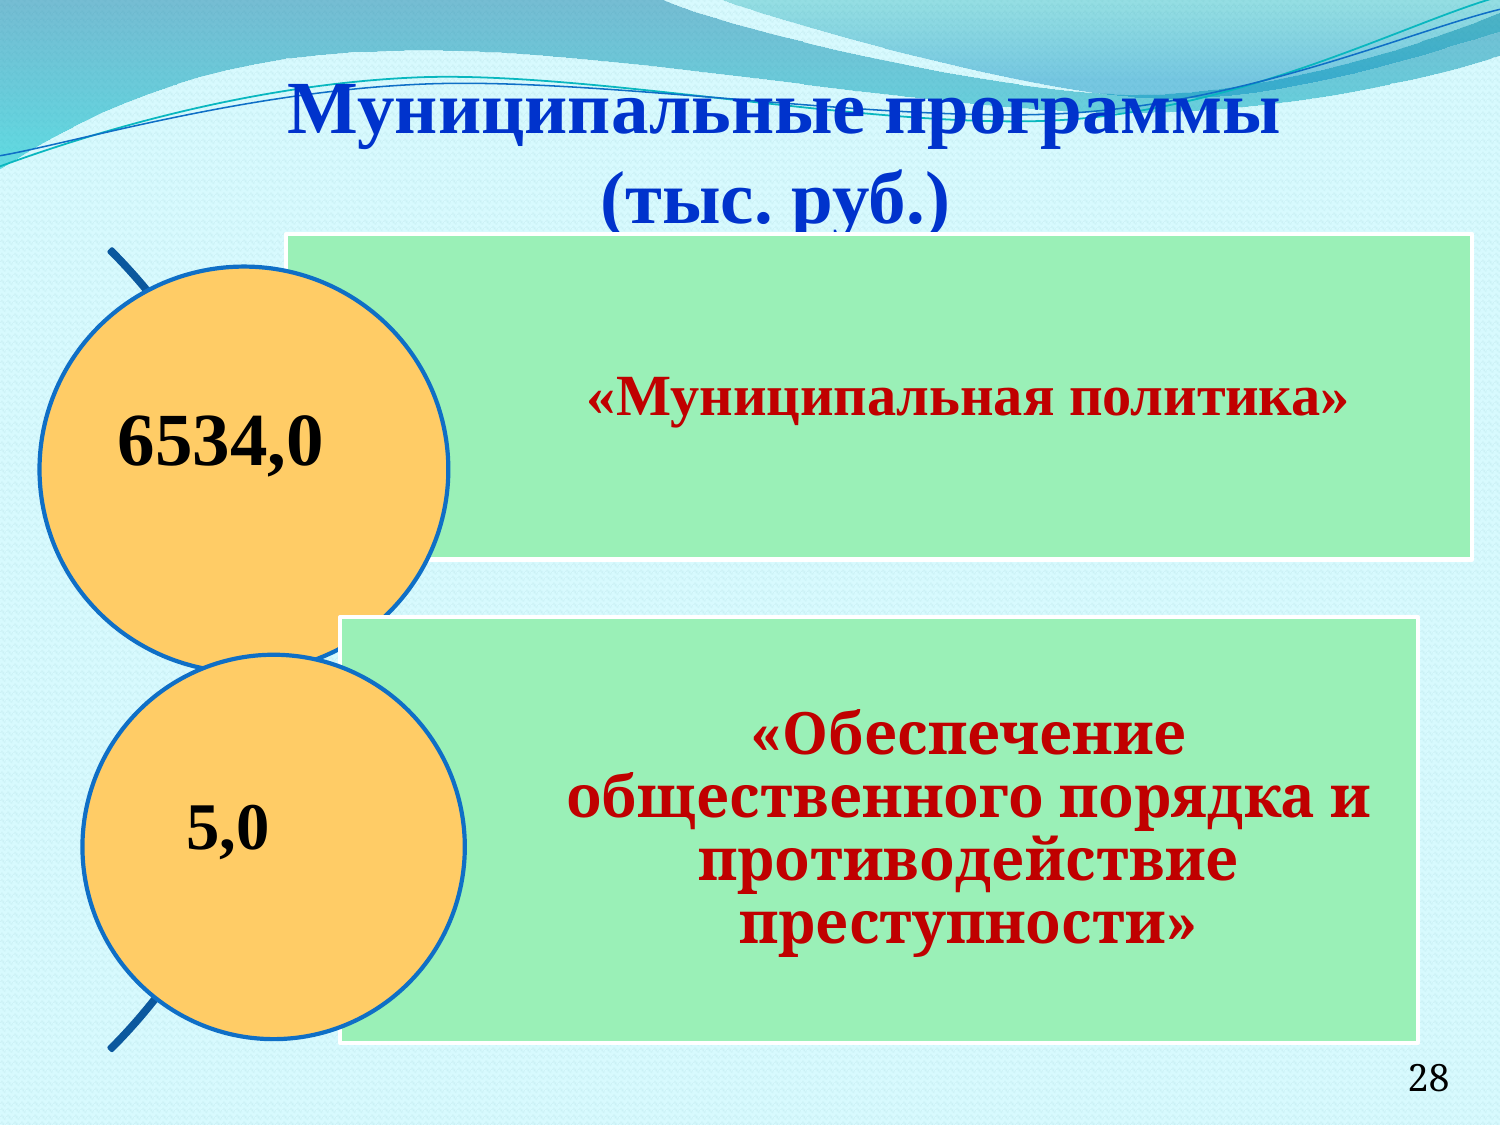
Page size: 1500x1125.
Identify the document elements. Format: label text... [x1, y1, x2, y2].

text_box 28 [1380, 1065, 1477, 1107]
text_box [41, 228, 1471, 1071]
text_box Муниципальные программы (тыс. руб.) [273, 51, 1316, 228]
